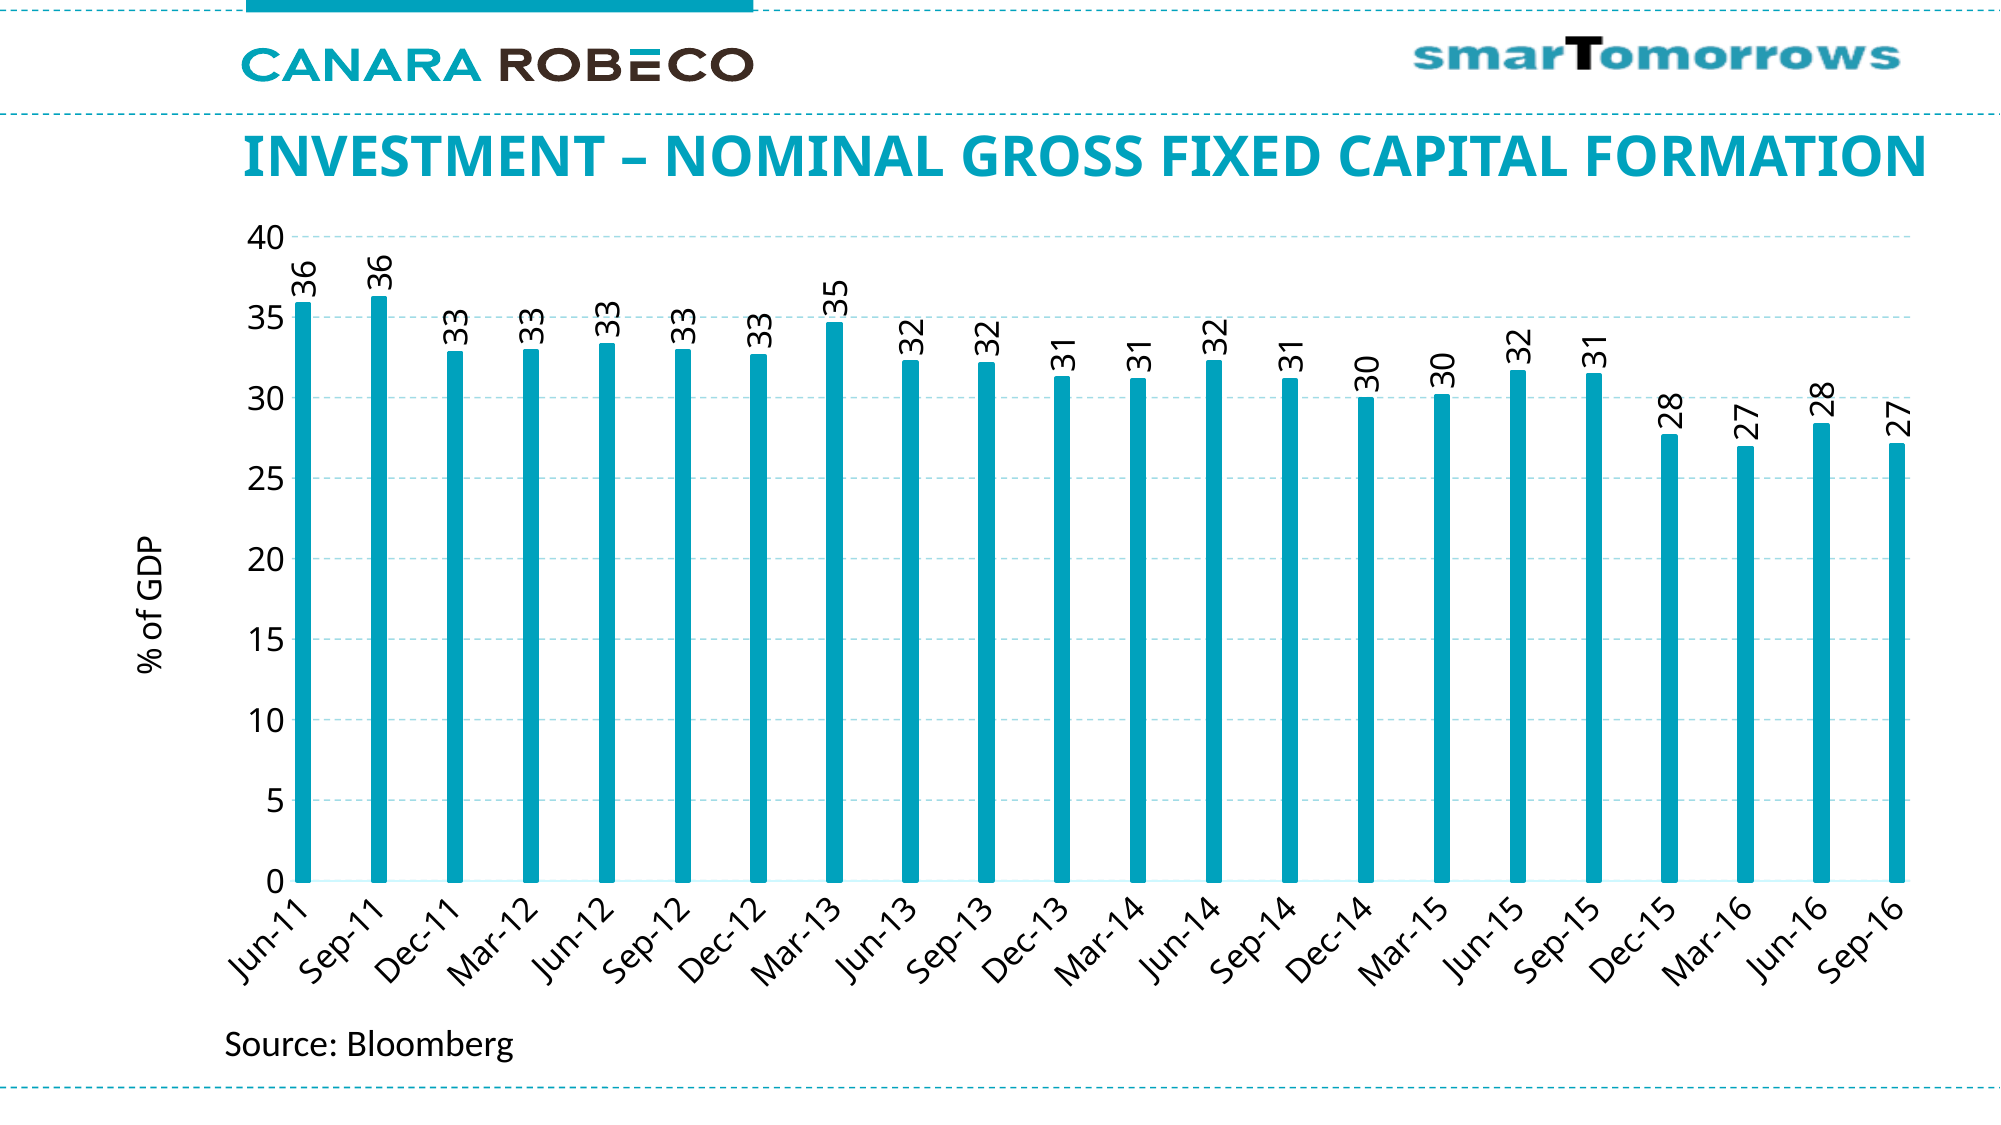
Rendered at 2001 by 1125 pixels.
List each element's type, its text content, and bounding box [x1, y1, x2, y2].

chart [90, 198, 1951, 1013]
title INVESTMENT – NOMINAL GROSS FIXED CAPITAL FORMATION [243, 120, 1969, 211]
text_box Source: Bloomberg [209, 1024, 530, 1072]
picture [1261, 30, 2000, 92]
